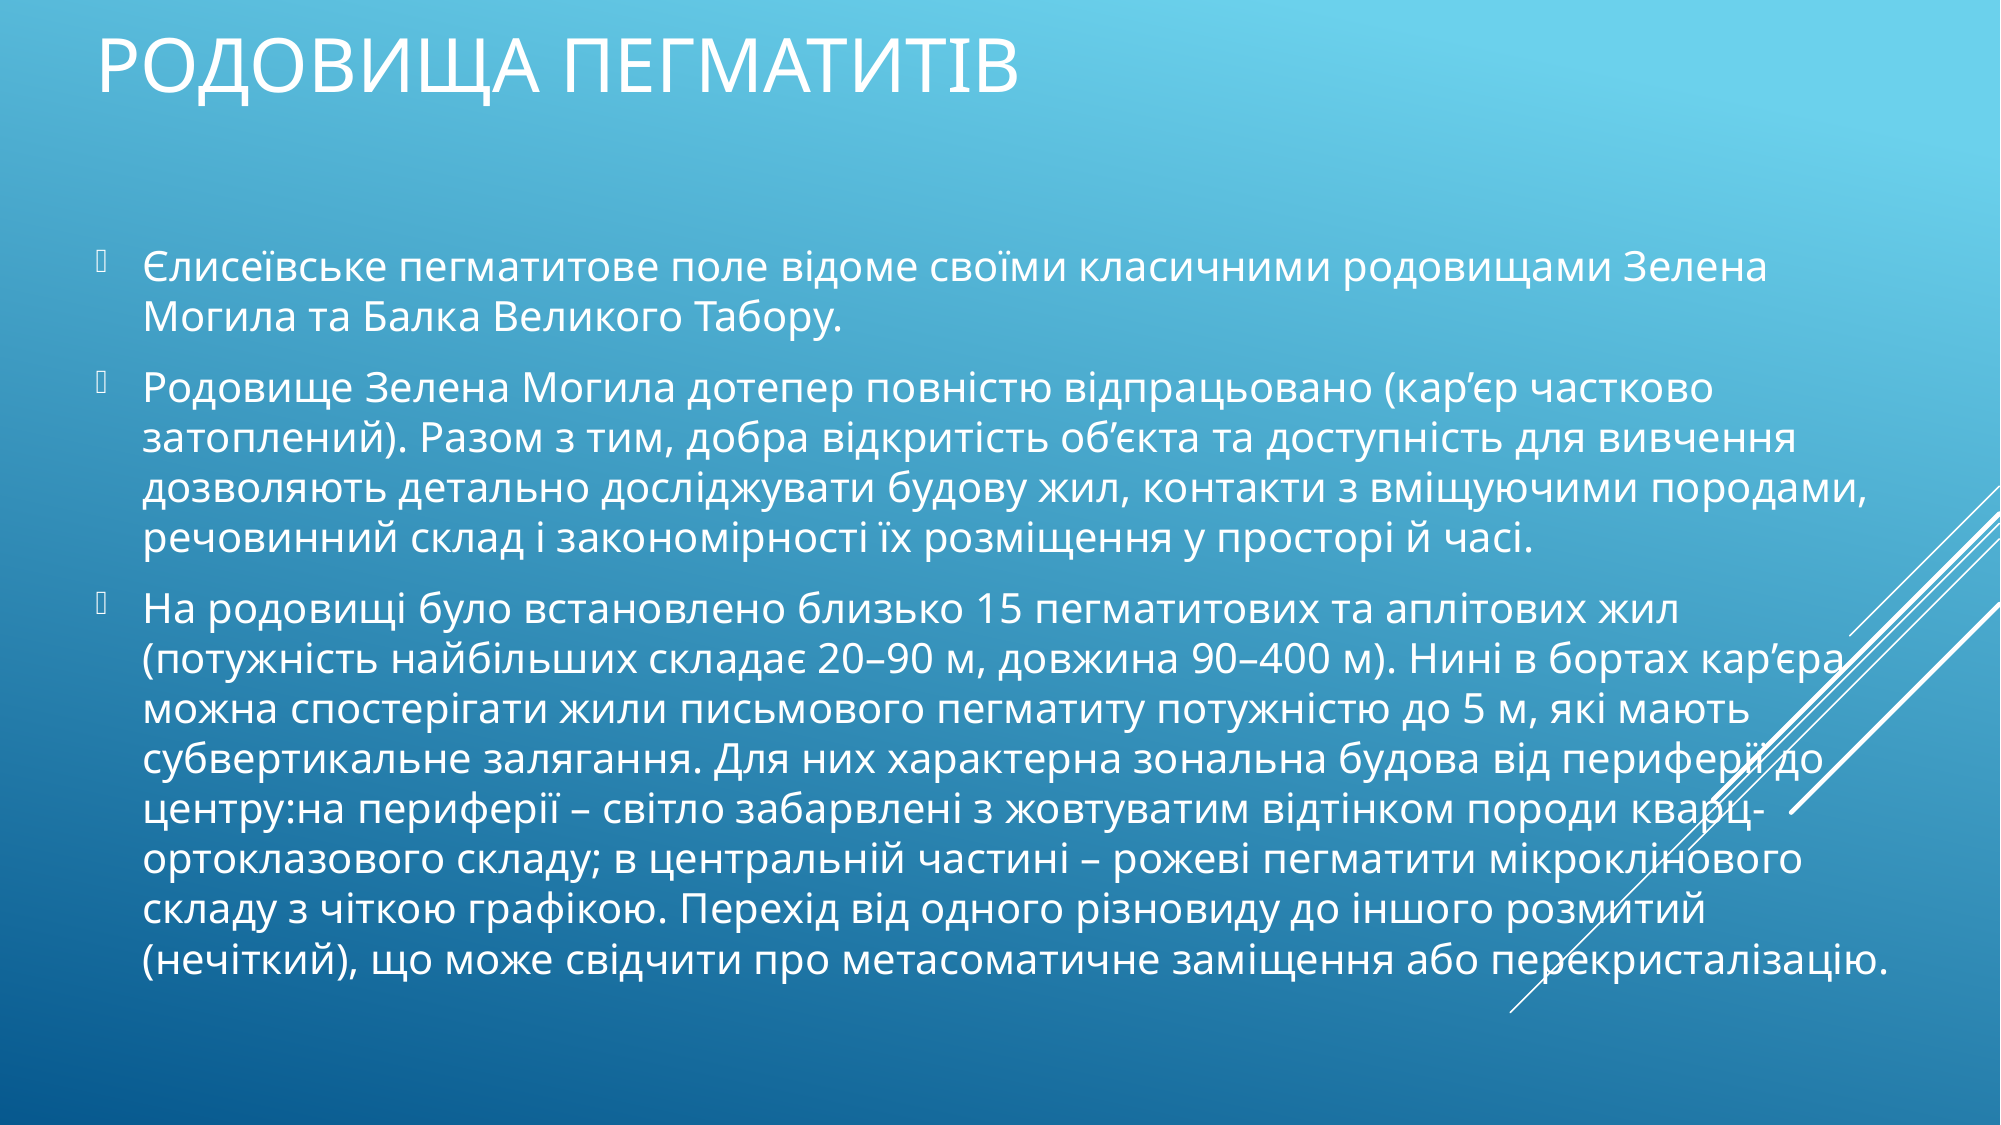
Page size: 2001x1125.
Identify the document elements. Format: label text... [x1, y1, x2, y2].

title Родовища пегматитів [80, 0, 1481, 170]
list Єлисеївське пегматитове поле відоме своїми класичними родовищами Зелена Могила та Балка Великого Табору. Родовище Зелена Могила дотепер повністю відпрацьовано (кар’єр частково затоплений). Разом з тим, добра відкритість об’єкта та доступність для вивчення дозволяють детально досліджувати будову жил, контакти з вміщуючими породами, речовинний склад і закономірності їх розміщення у просторі й часі. На родовищі було встановлено близько 15 пегматитових та аплітових жил (потужність найбільших складає 20–90 м, довжина 90–400 м). Нині в бортах кар’єра можна спостерігати жили письмового пегматиту потужністю до 5 м, які мають субвертикальне залягання. Для них характерна зональна будова від периферії до центру:на периферії – світло забарвлені з жовтуватим відтінком породи кварц- ортоклазового складу; в центральній частині – рожеві пегматити мікроклінового складу з чіткою графікою. Перехід від одного різновиду до іншого розмитий (нечіткий), що може свідчити про метасоматичне заміщення або перекристалізацію. [80, 170, 1909, 1052]
